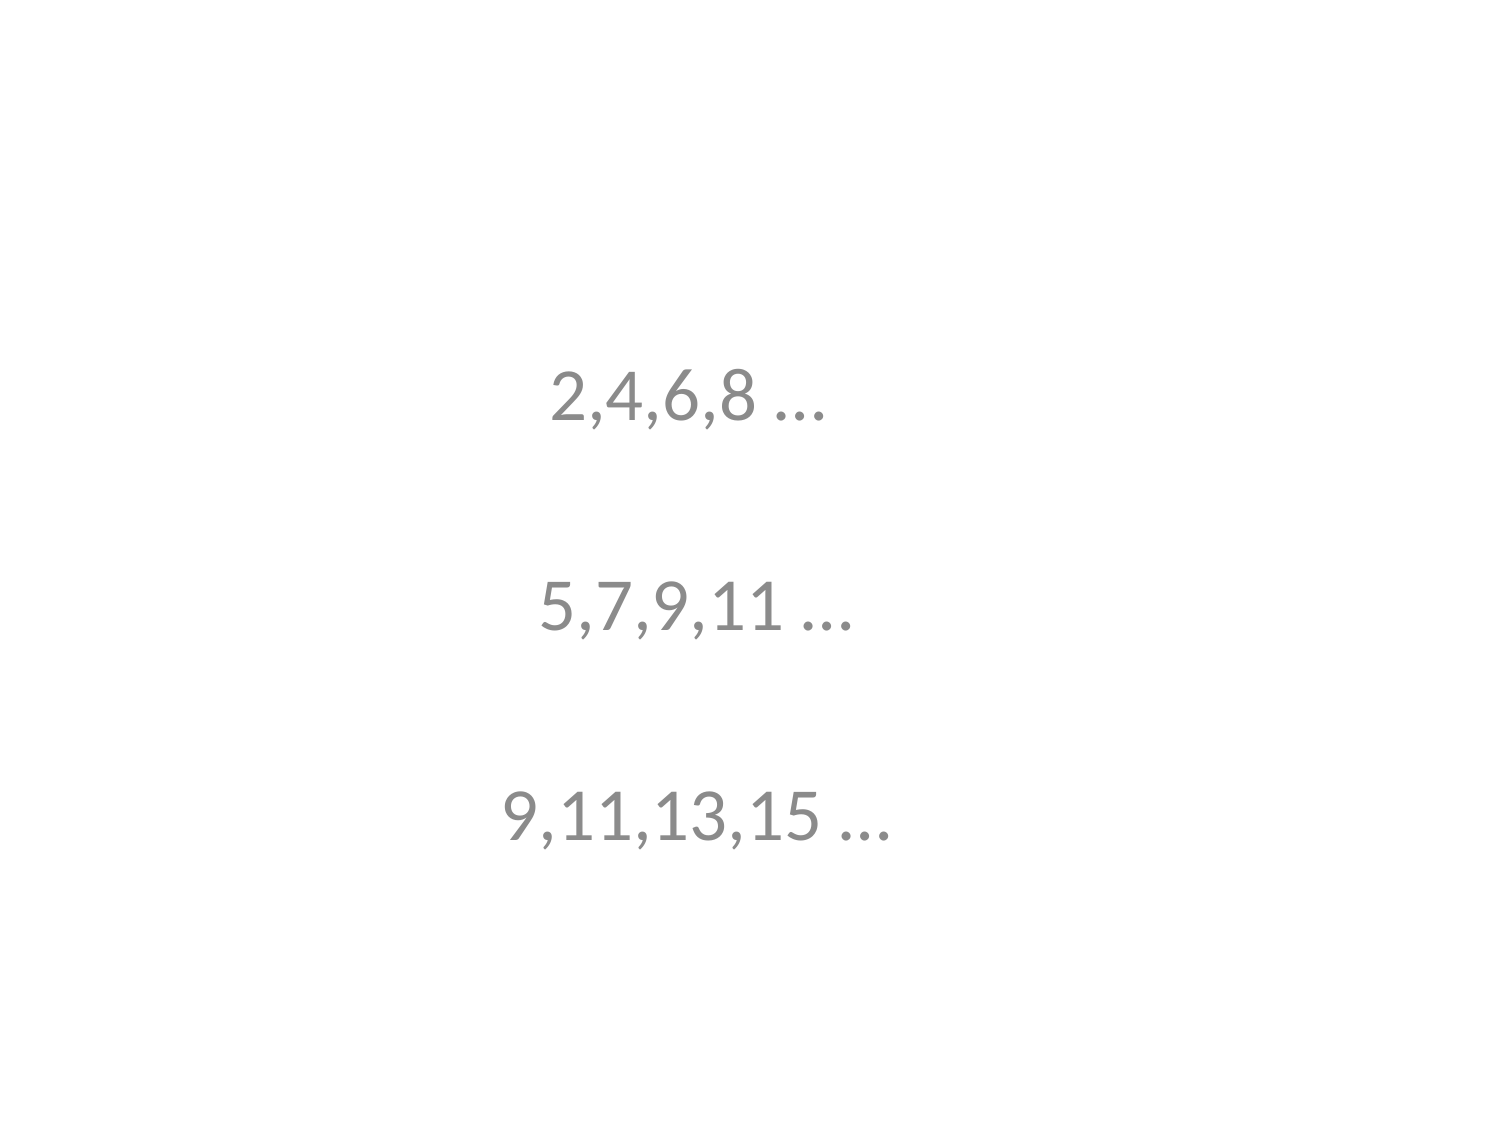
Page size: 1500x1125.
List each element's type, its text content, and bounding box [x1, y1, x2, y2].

subtitle 2,4,6,8 … 5,7,9,11 … 9,11,13,15 … [171, 338, 1222, 1000]
